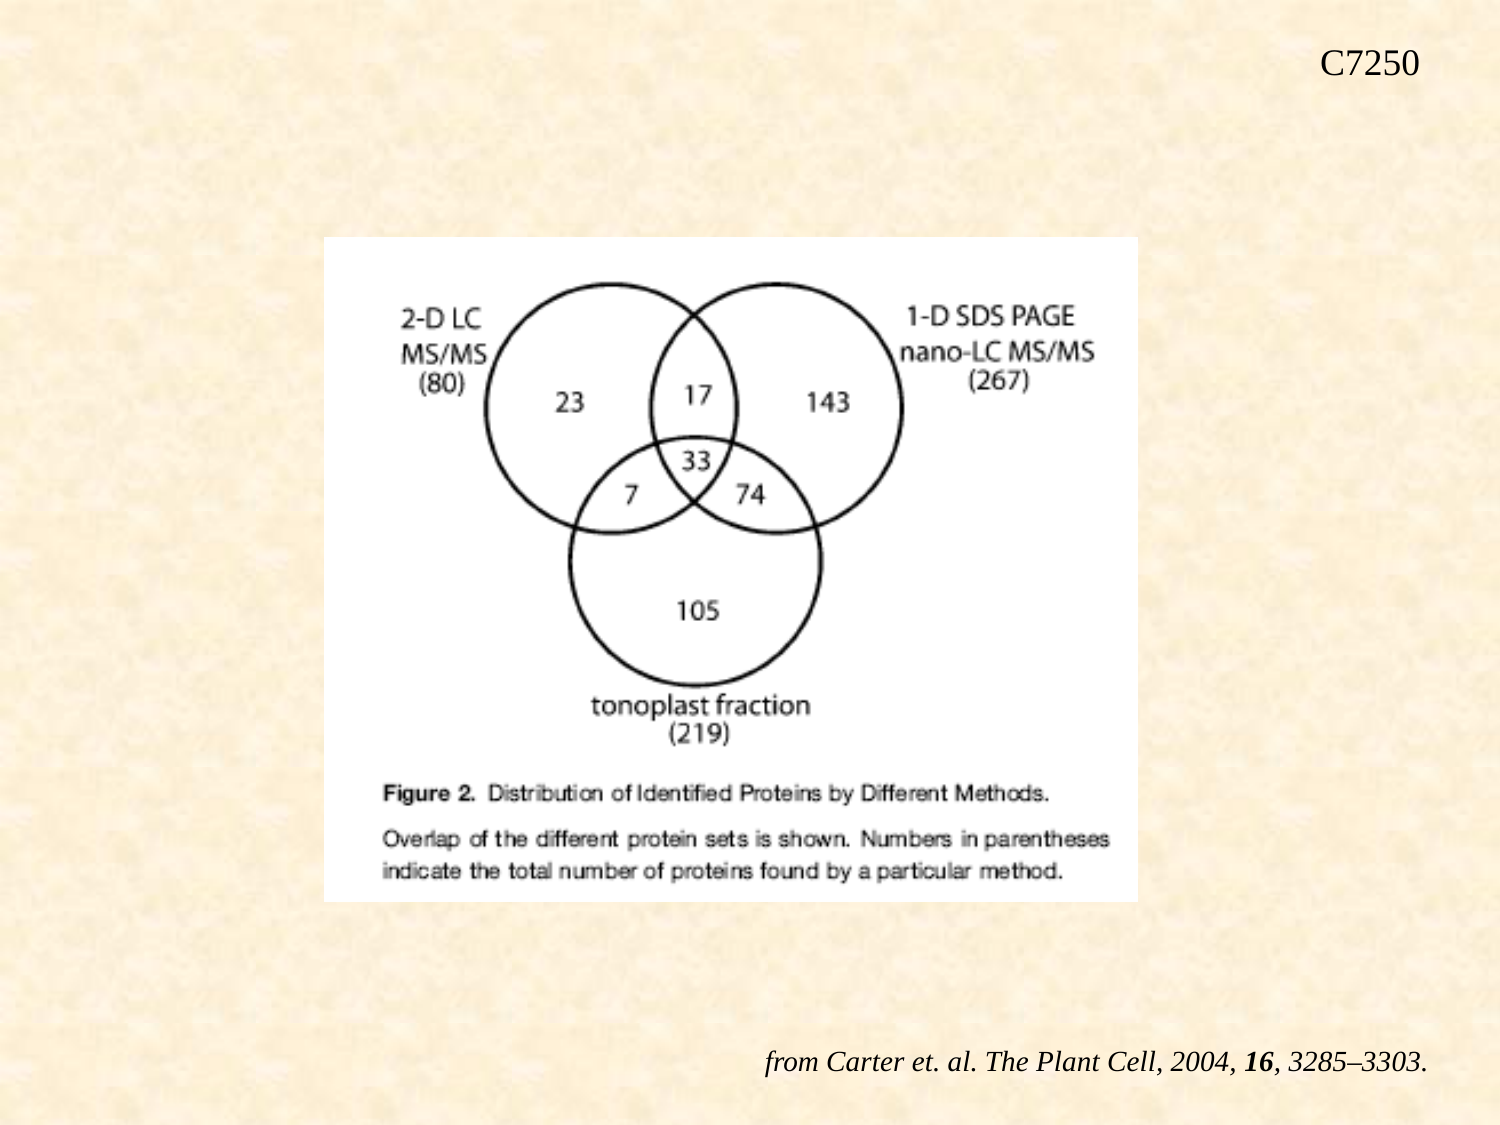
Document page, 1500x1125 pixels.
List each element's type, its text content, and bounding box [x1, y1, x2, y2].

picture [0, 0, 1500, 1125]
text_box C7250 [1305, 30, 1436, 91]
text_box from Carter et. al. The Plant Cell, 2004, 16, 3285–3303. [749, 1034, 1471, 1085]
